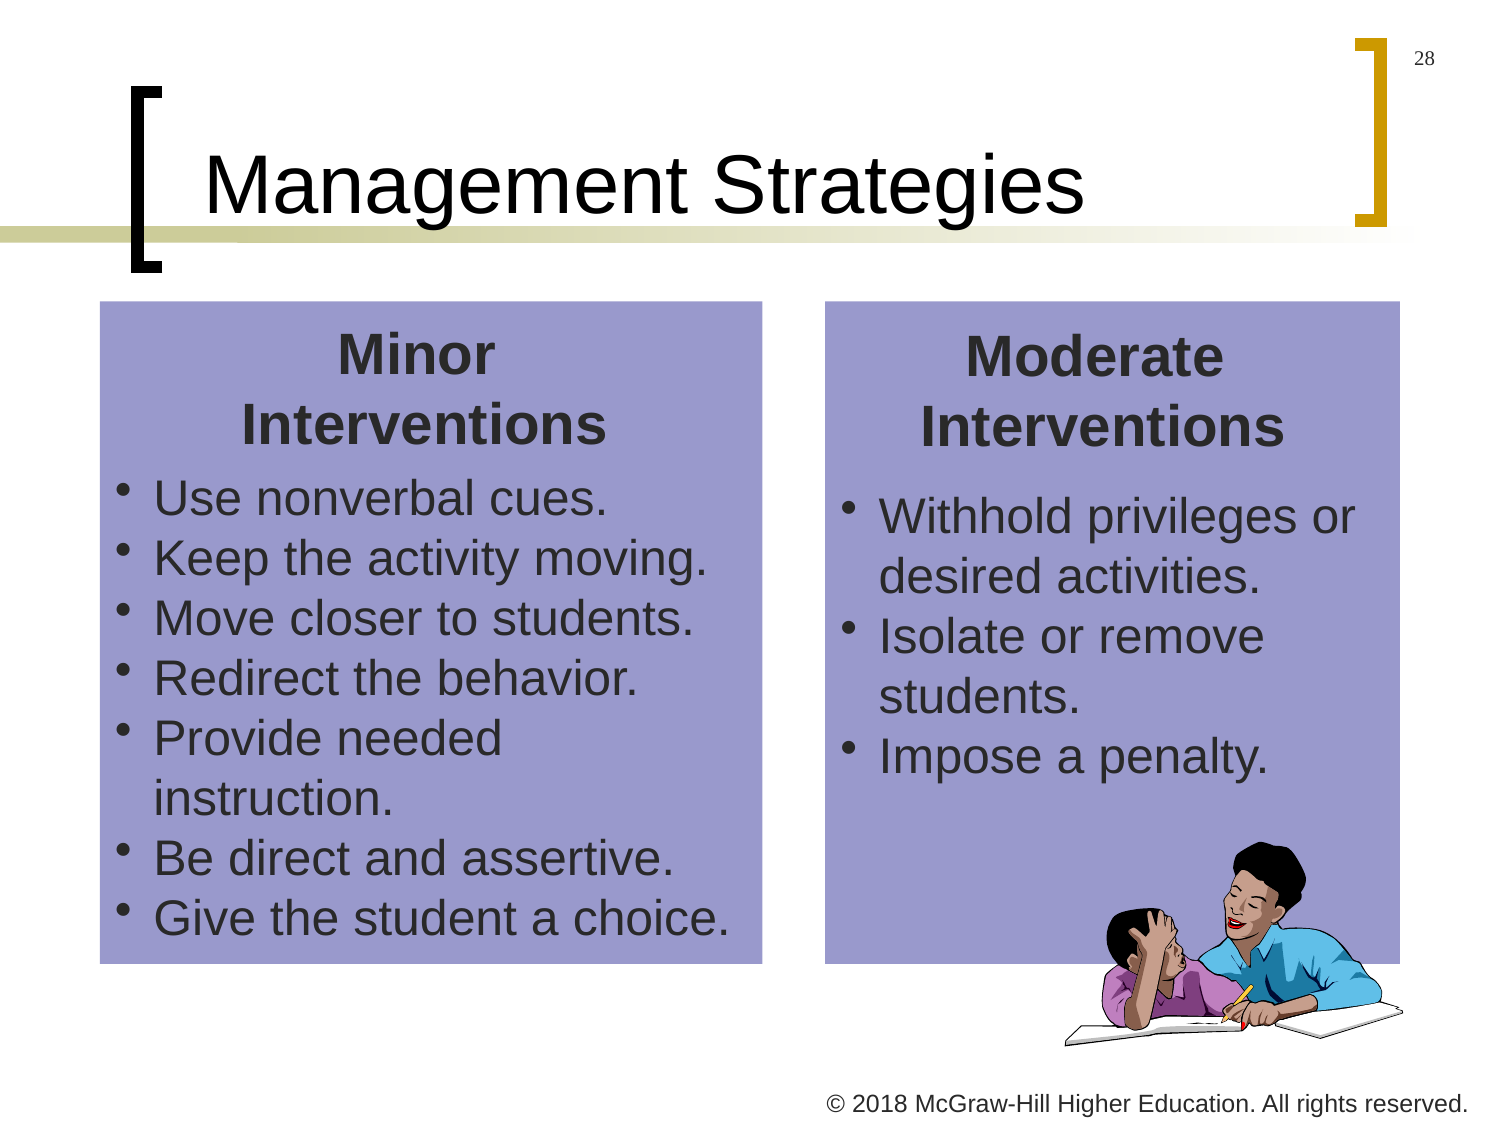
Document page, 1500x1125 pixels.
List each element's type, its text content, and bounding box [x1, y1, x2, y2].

list Moderate Interventions Withhold privileges or desired activities. Isolate or remove students. Impose a penalty. [825, 310, 1382, 810]
list Minor Interventions Use nonverbal cues. Keep the activity moving. Move closer to students. Redirect the behavior. Provide needed instruction. Be direct and assertive. Give the student a choice. [99, 308, 750, 931]
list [1064, 840, 1404, 1047]
title Management Strategies [188, 5, 1363, 238]
